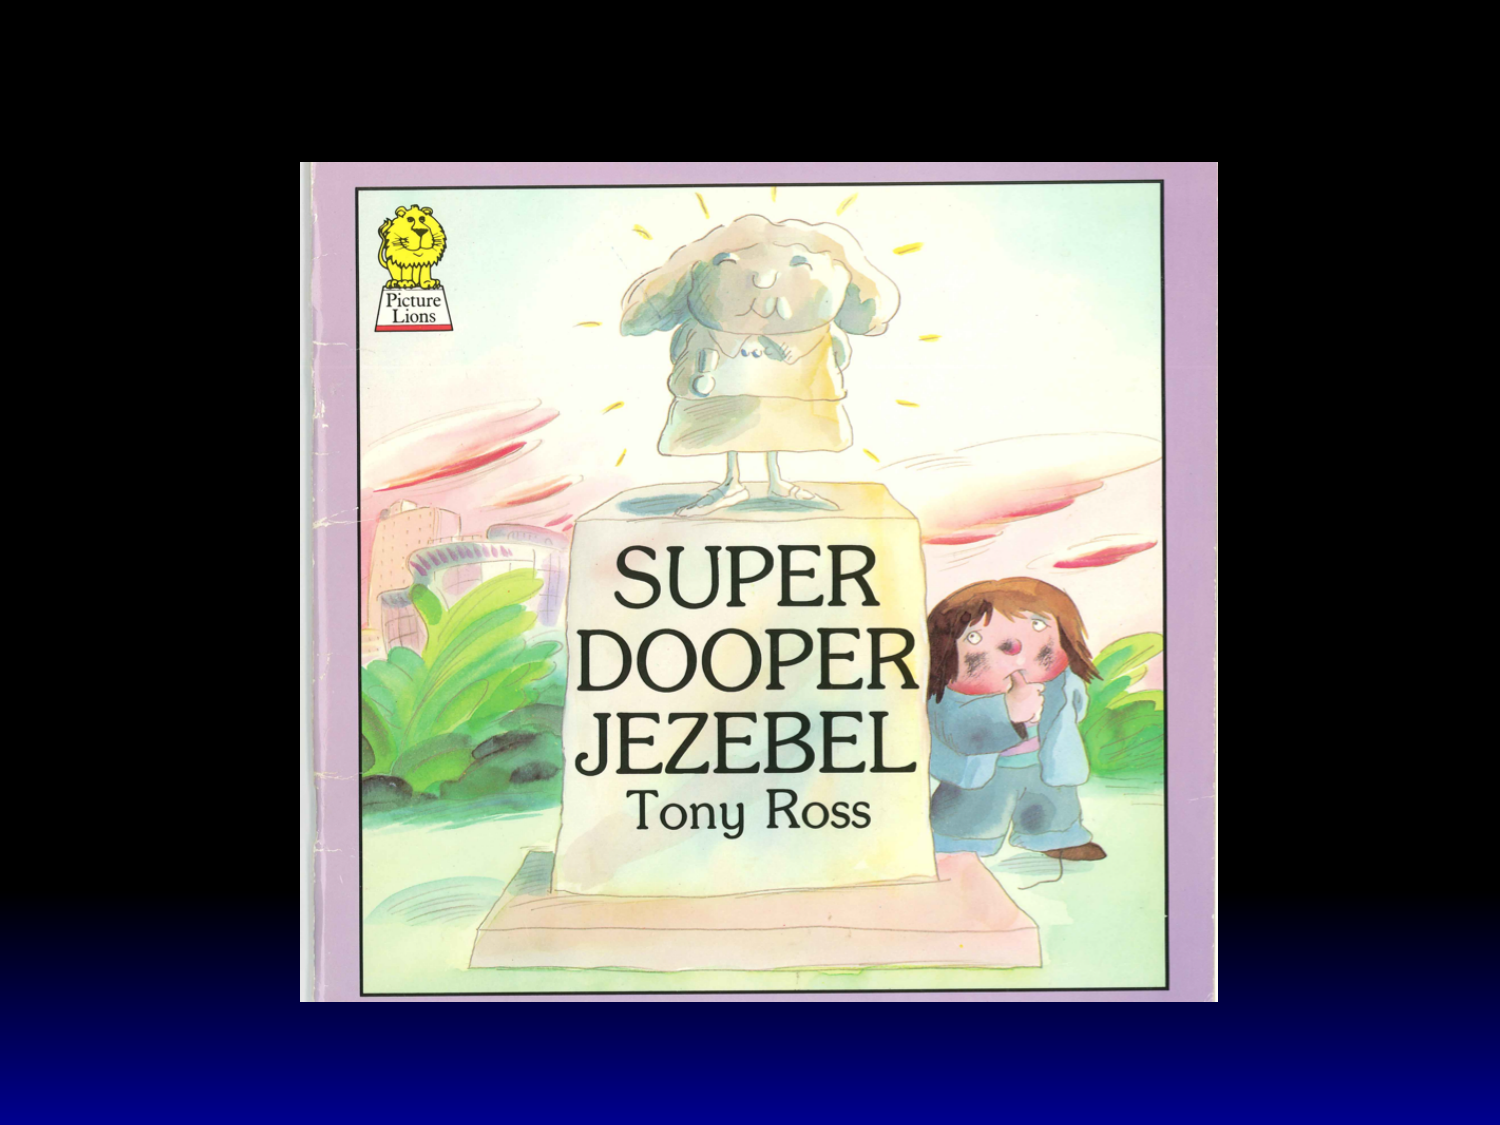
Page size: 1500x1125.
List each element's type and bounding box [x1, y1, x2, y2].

picture [299, 162, 1218, 1002]
